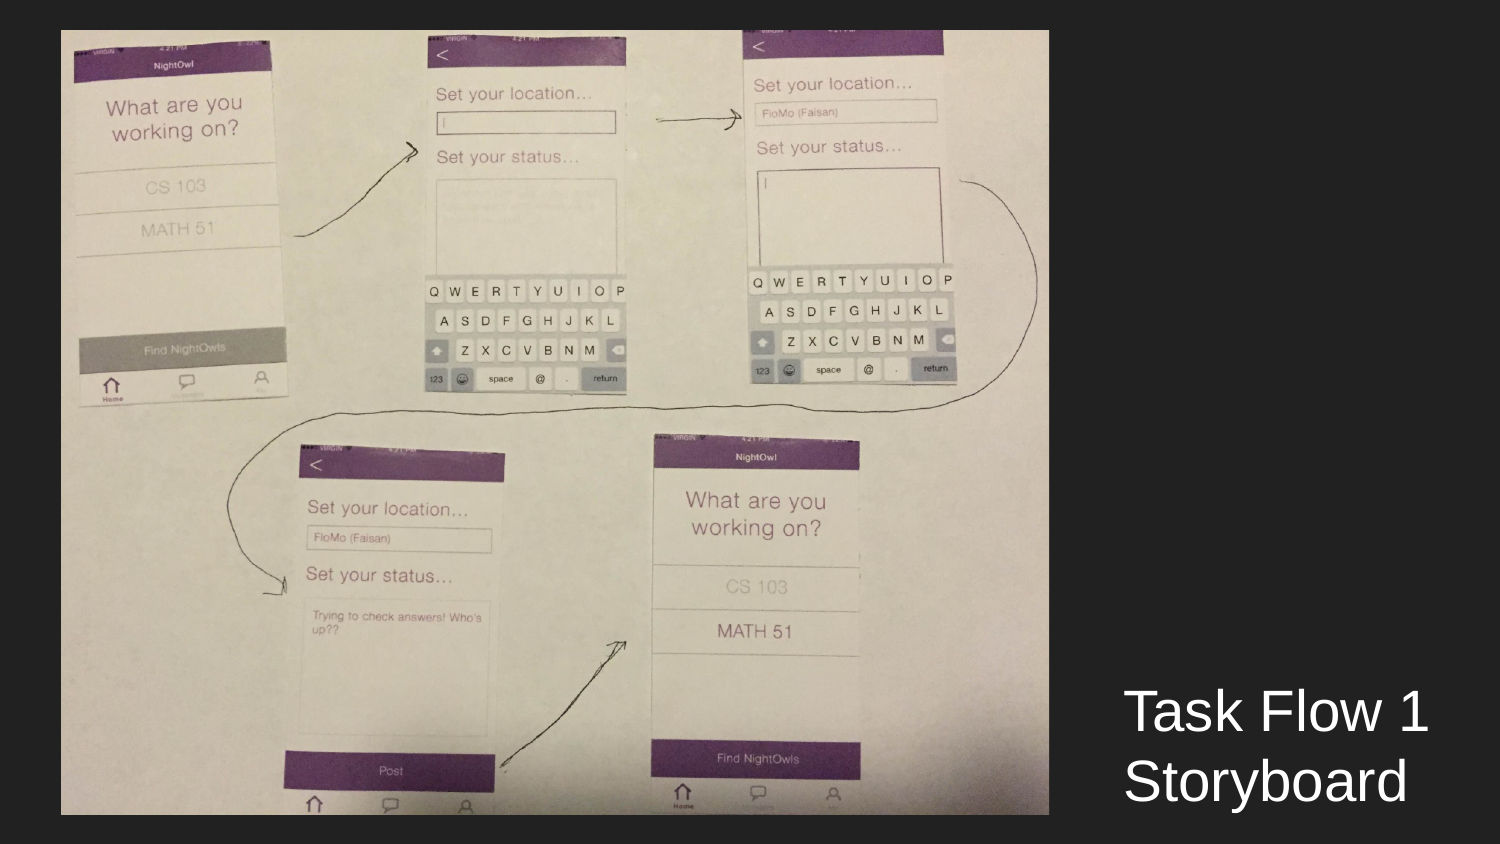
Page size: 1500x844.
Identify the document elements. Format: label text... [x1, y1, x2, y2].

picture [61, 0, 1049, 844]
title Task Flow 1 Storyboard [1108, 658, 1500, 753]
